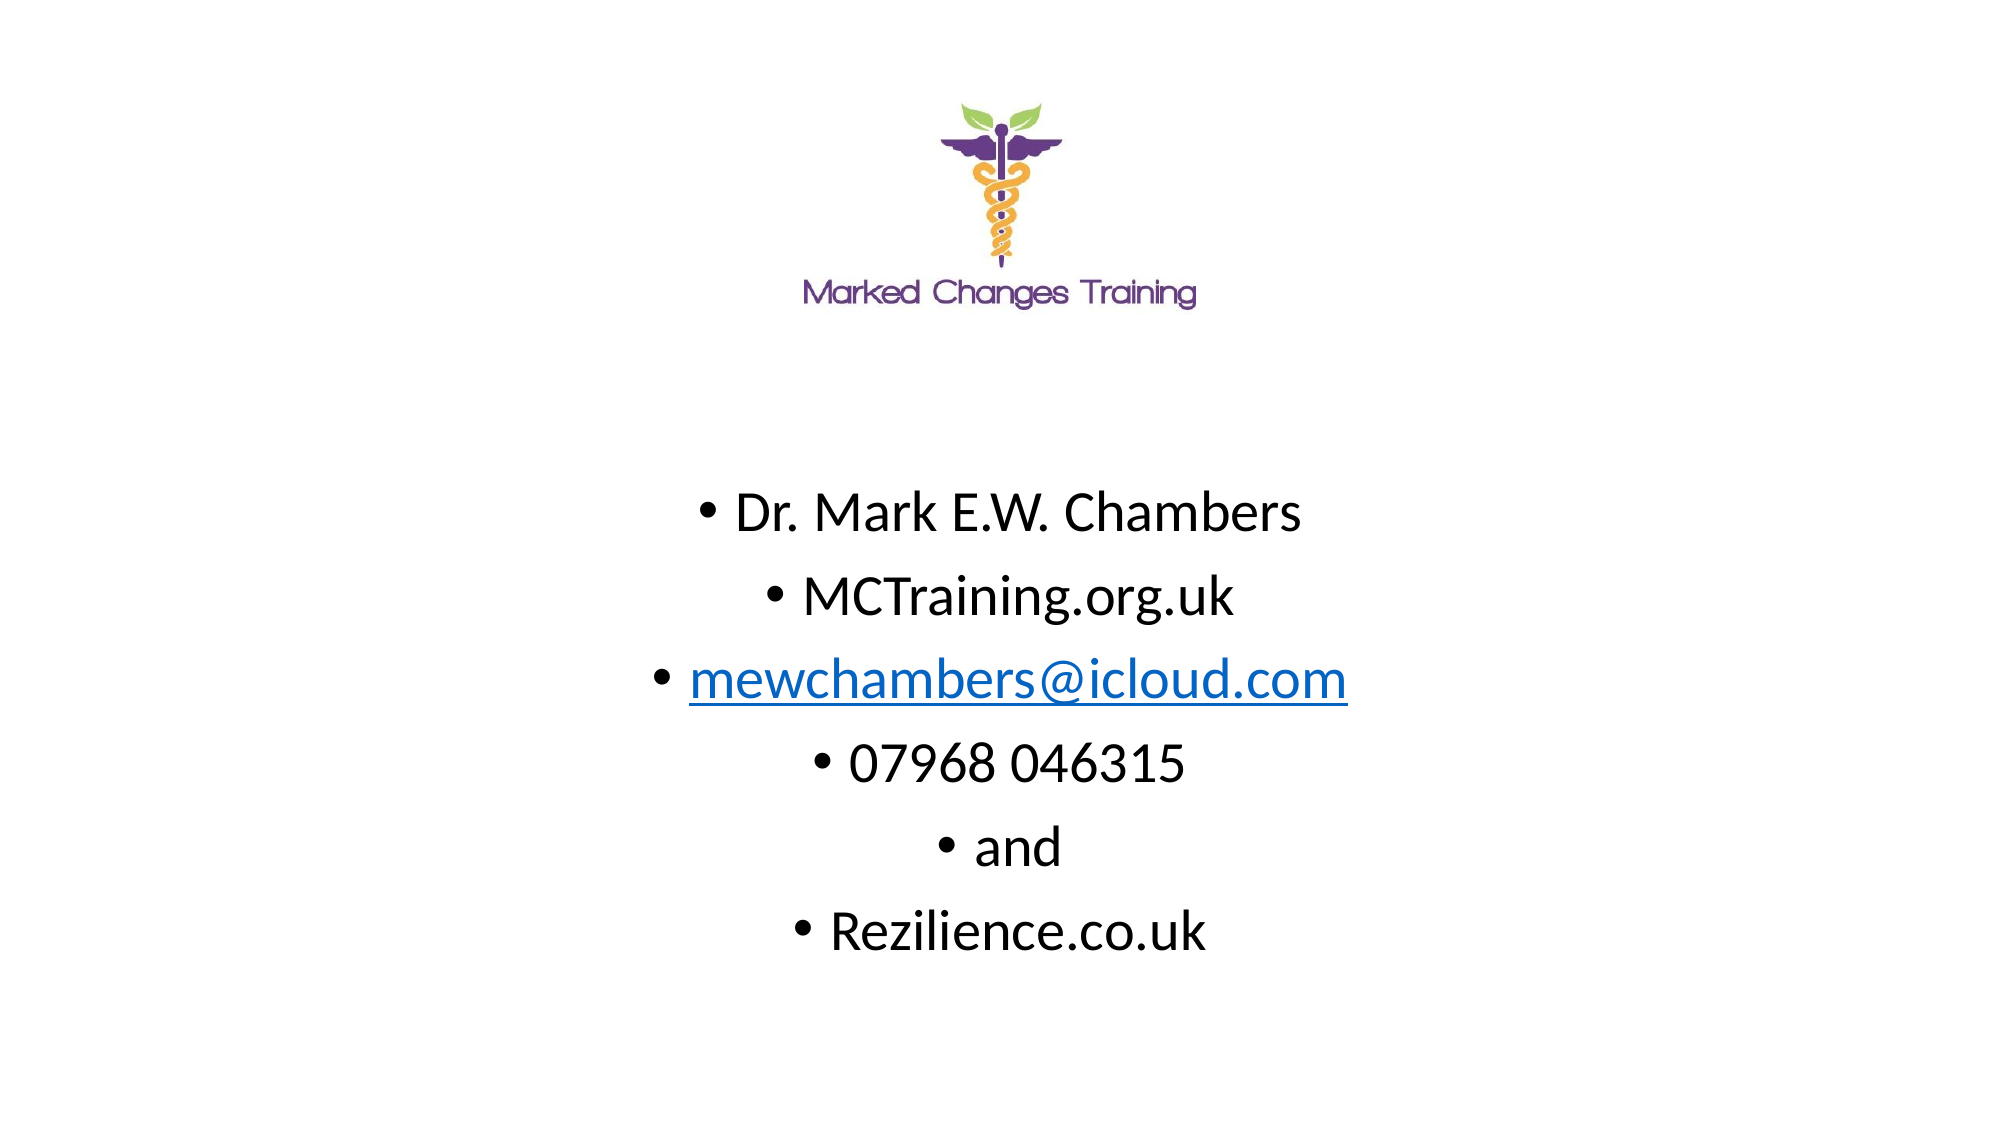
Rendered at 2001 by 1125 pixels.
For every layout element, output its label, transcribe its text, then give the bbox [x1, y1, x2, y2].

list Dr. Mark E.W. Chambers MCTraining.org.uk mewchambers@icloud.com 07968 046315 and Rezilience.co.uk [137, 299, 1863, 1014]
picture [804, 88, 1196, 325]
